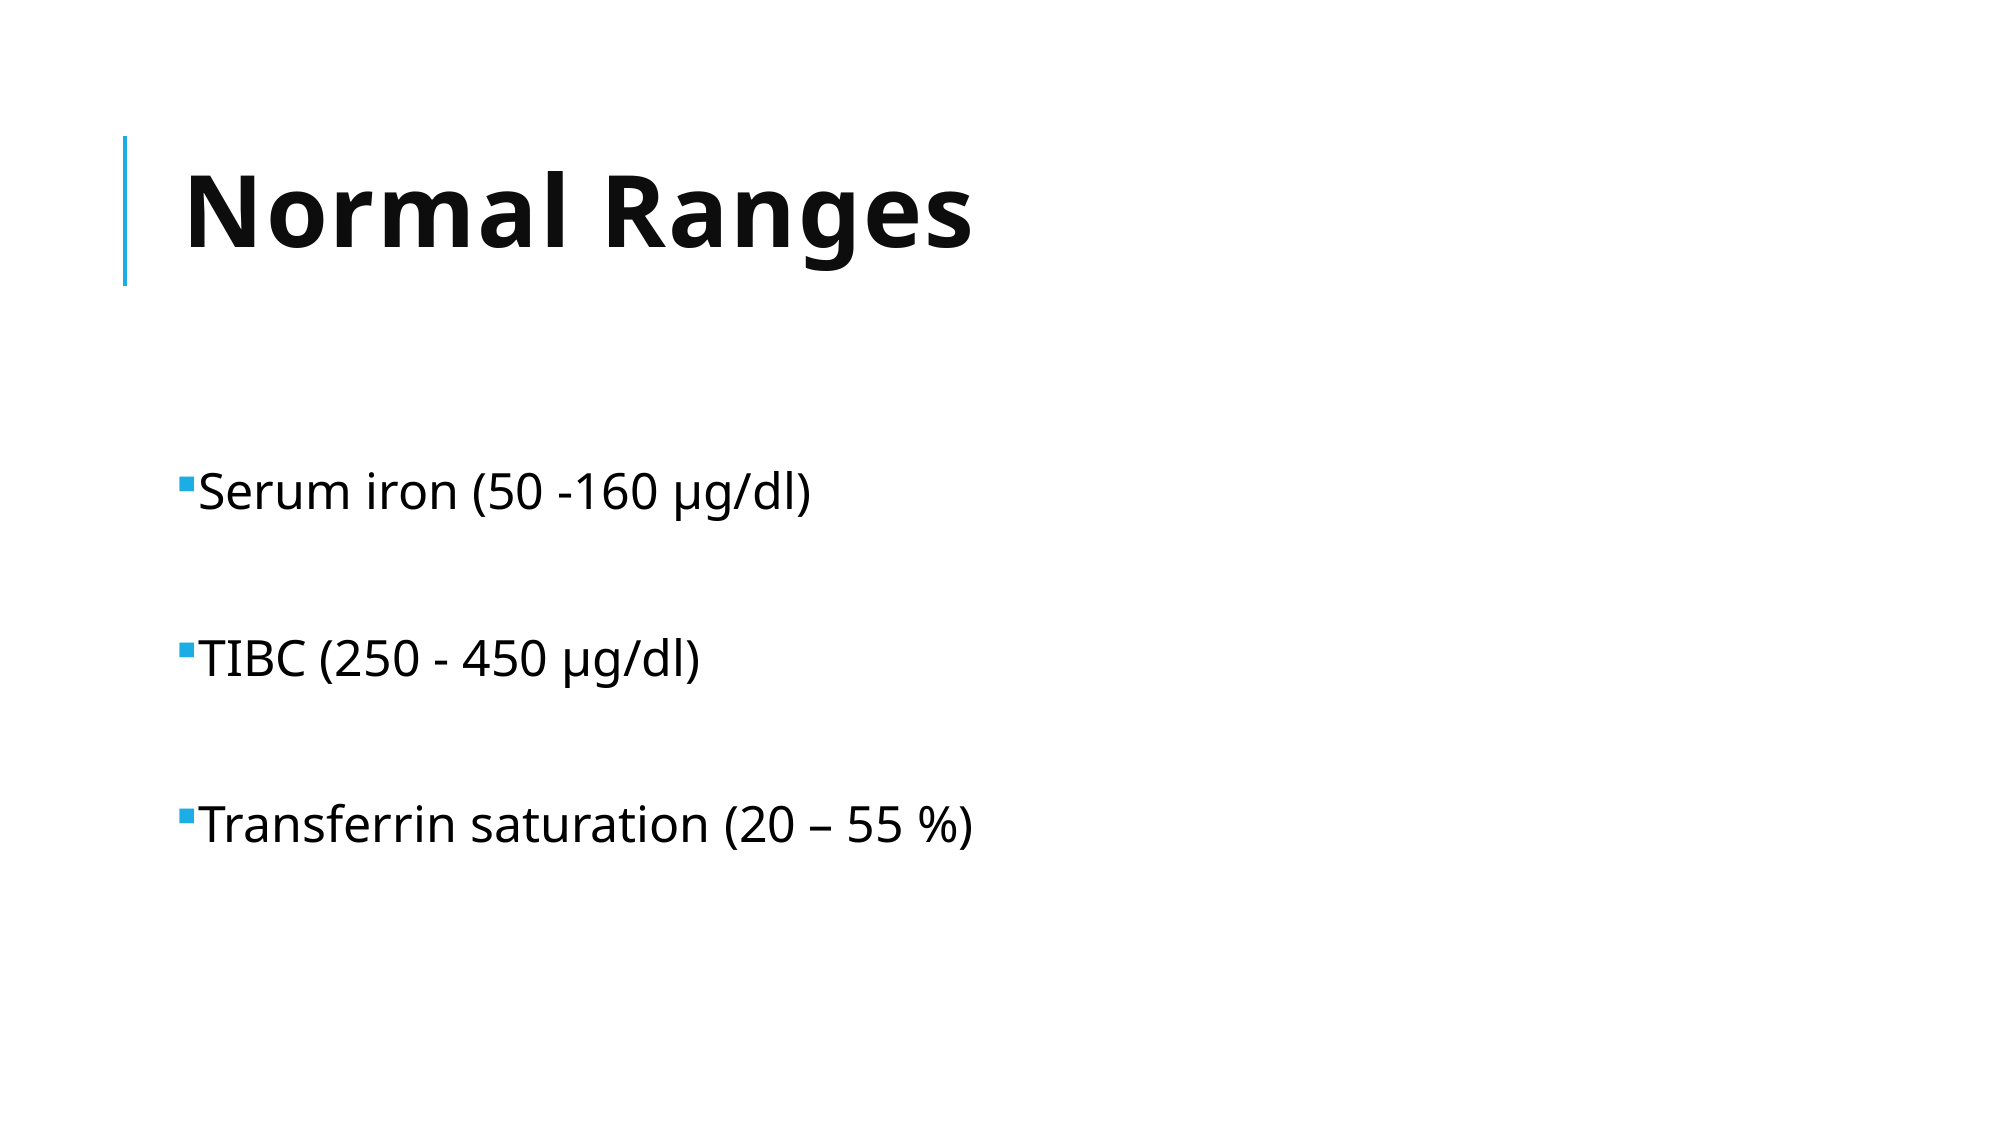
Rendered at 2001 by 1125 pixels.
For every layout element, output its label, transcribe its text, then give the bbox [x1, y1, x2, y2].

list Serum iron (50 -160 μg/dl) TIBC (250 - 450 μg/dl) Transferrin saturation (20 – 55 %) [168, 375, 1763, 1035]
title Normal Ranges [168, 96, 1763, 342]
